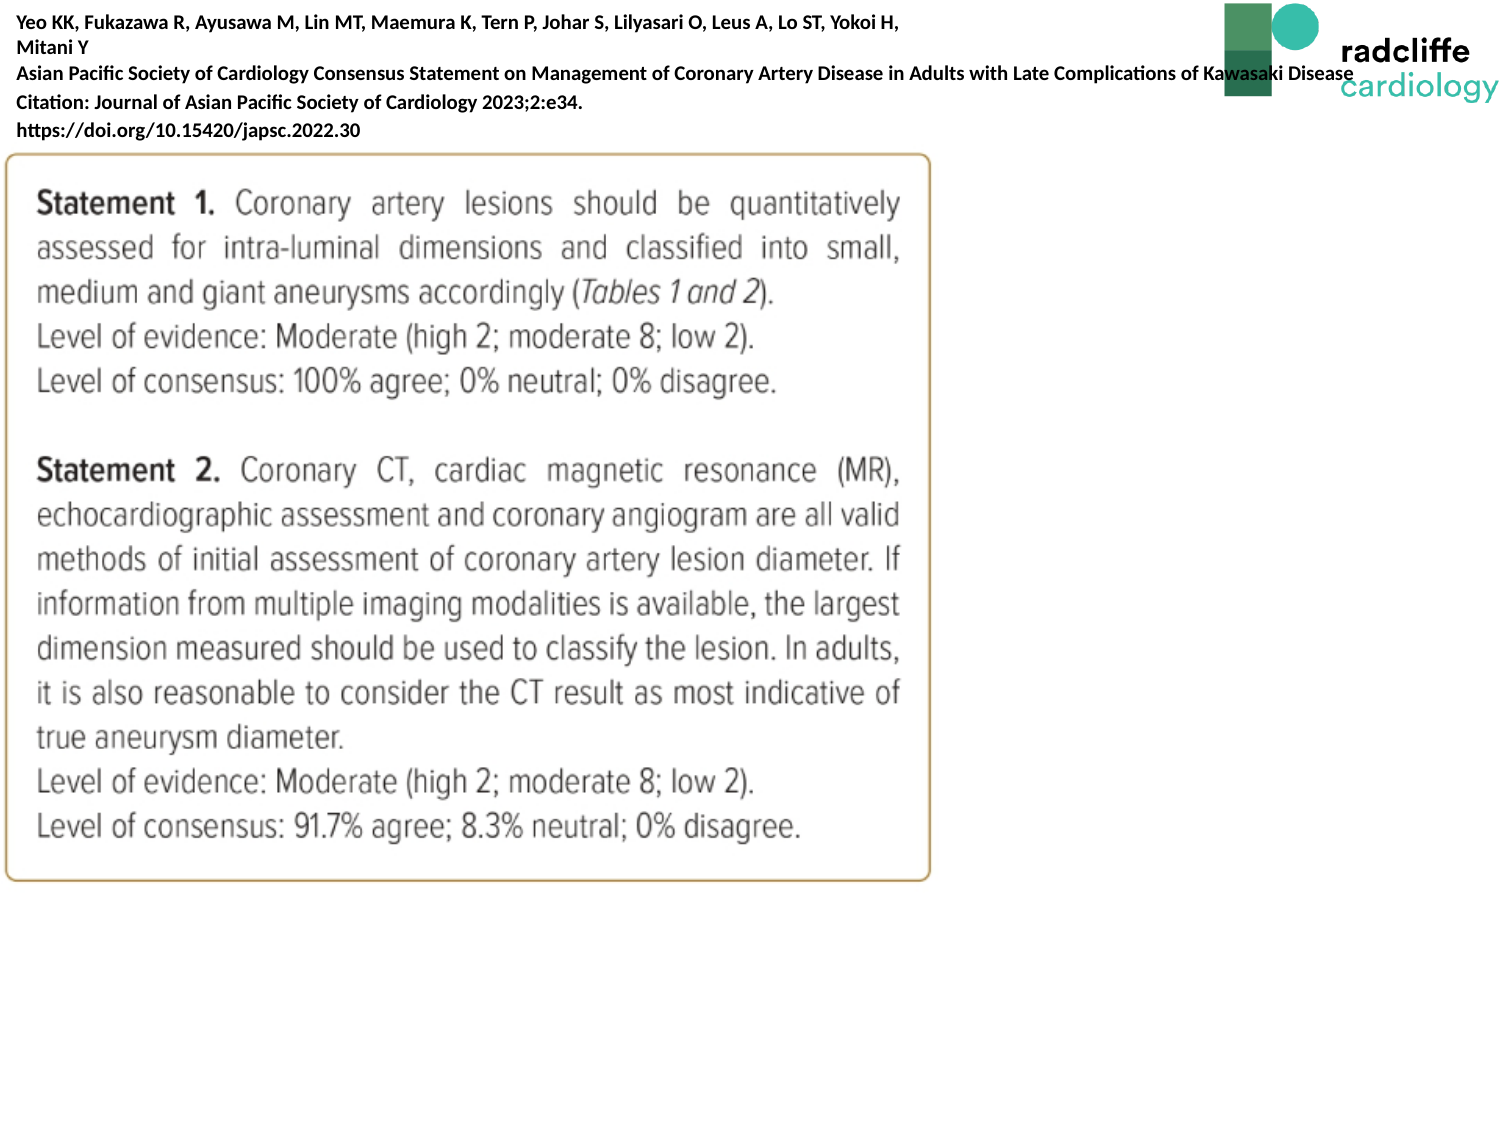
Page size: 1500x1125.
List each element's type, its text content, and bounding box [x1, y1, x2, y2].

text_box Yeo KK, Fukazawa R, Ayusawa M, Lin MT, Maemura K, Tern P, Johar S, Lilyasari O, Leus A, Lo ST, Yokoi H, Mitani Y [1, 1, 939, 51]
text_box Asian Pacific Society of Cardiology Consensus Statement on Management of Coronary Artery Disease in Adults with Late Complications of Kawasaki Disease [1, 51, 1224, 81]
picture [1224, 1, 1499, 104]
text_box https://doi.org/10.15420/japsc.2022.30 [1, 109, 1500, 150]
text_box Citation: Journal of Asian Pacific Society of Cardiology 2023;2:e34. [1, 81, 1500, 109]
picture [1, 141, 940, 896]
